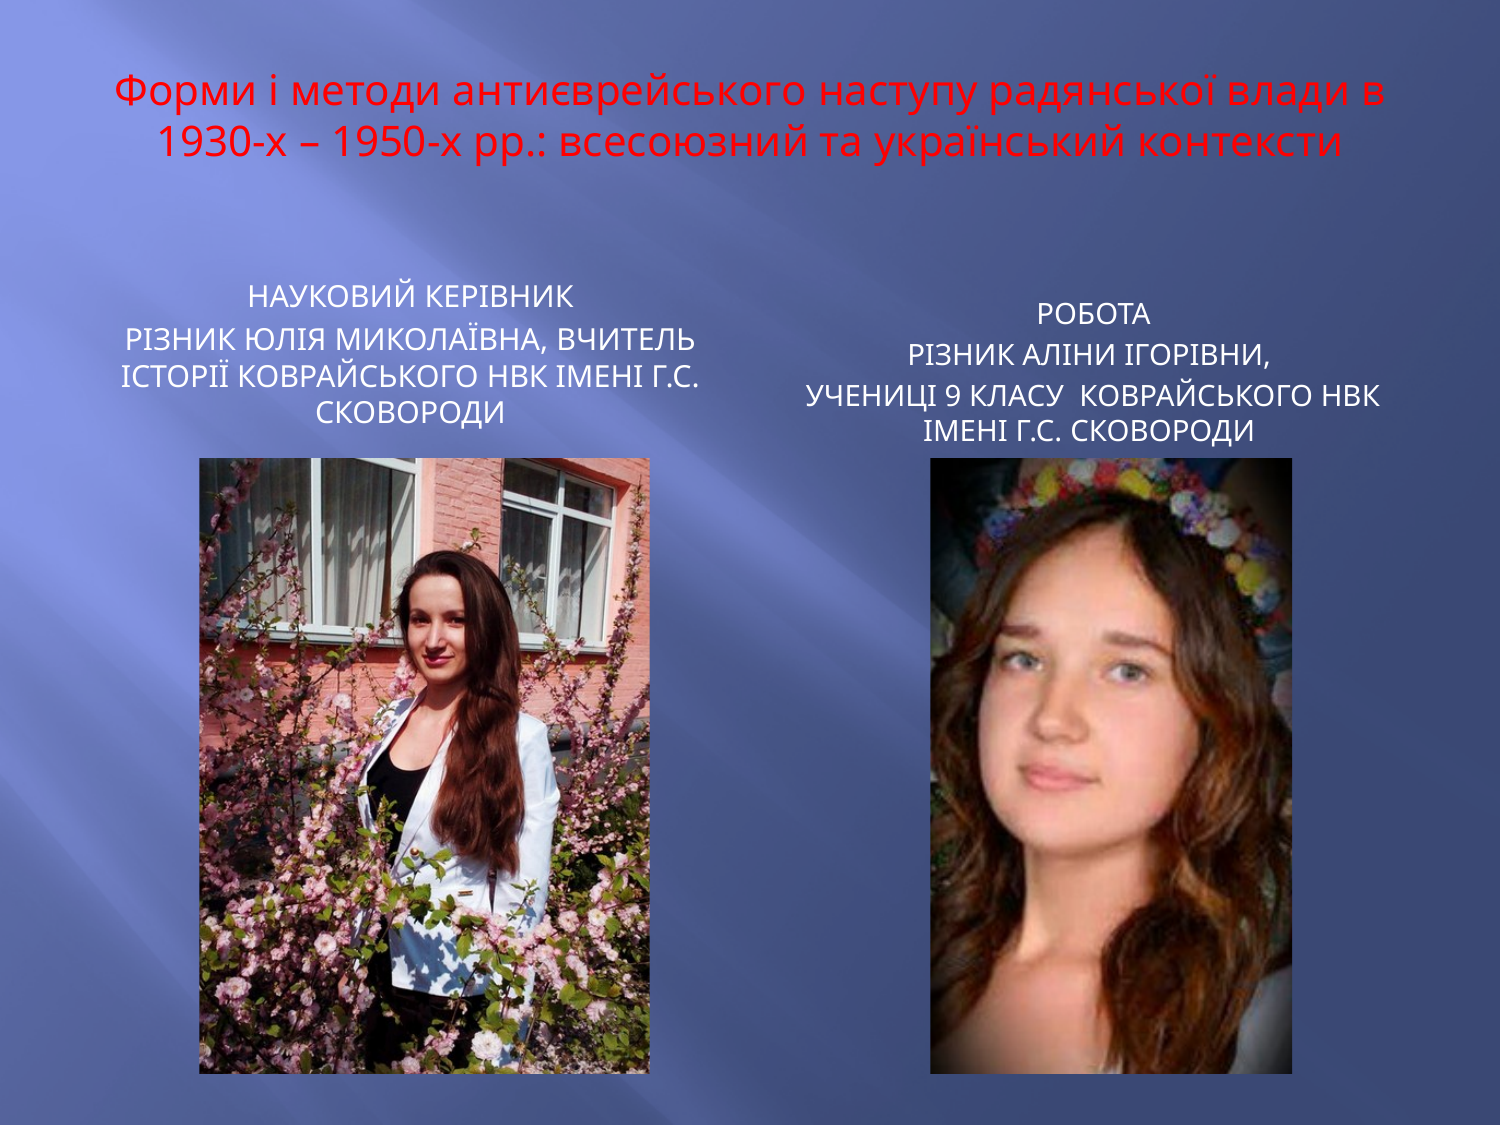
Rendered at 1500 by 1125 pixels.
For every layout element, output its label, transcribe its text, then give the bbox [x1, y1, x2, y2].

list Робота Різник АЛіни Ігорівни, учениці 9 класу Коврайського НВК імені Г.С. Сковороди [761, 287, 1425, 457]
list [199, 457, 650, 1074]
title Форми і методи антиєврейського наступу радянської влади в 1930-х – 1950-х рр.: всесоюзний та український контексти [75, 0, 1425, 188]
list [929, 457, 1293, 1074]
list Науковий керівник Різник Юлія Миколаївна, вчитель історії Коврайського НВК імені Г.С. Сковороди [79, 269, 742, 438]
